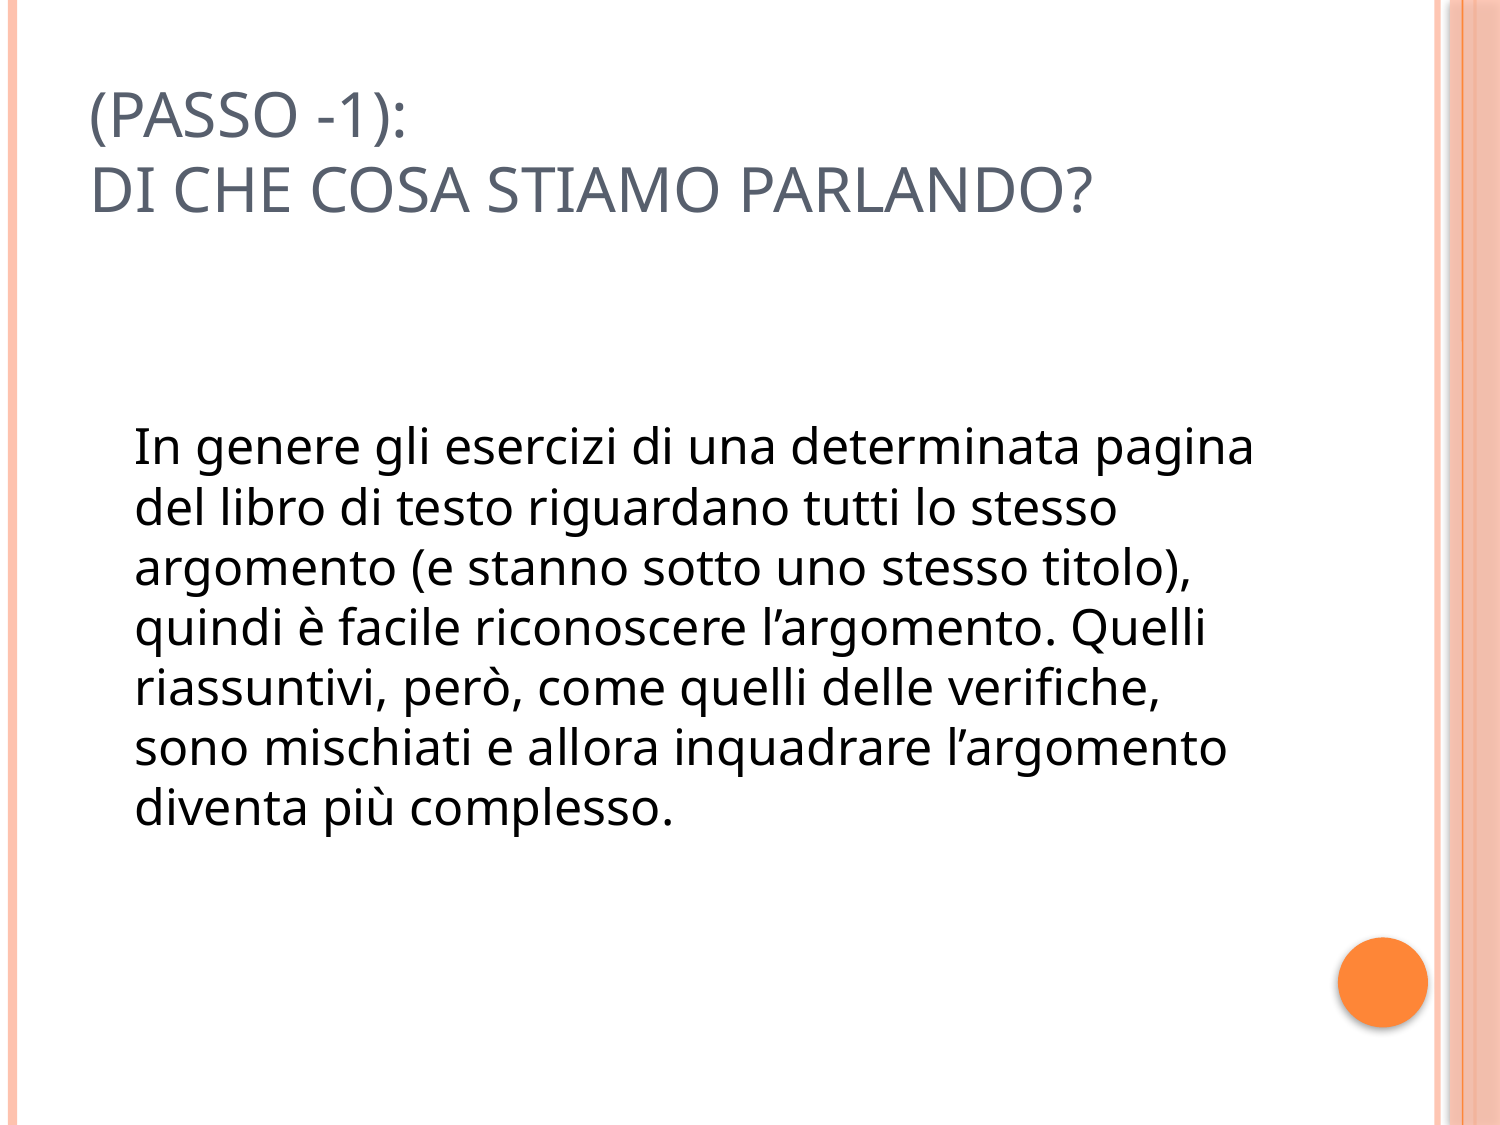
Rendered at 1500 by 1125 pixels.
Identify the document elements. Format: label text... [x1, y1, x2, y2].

list In genere gli esercizi di una determinata pagina del libro di testo riguardano tutti lo stesso argomento (e stanno sotto uno stesso titolo), quindi è facile riconoscere l’argomento. Quelli riassuntivi, però, come quelli delle verifiche, sono mischiati e allora inquadrare l’argomento diventa più complesso. [75, 262, 1300, 846]
title (passo -1): di che cosa stiamo parlando? [75, 45, 1300, 233]
